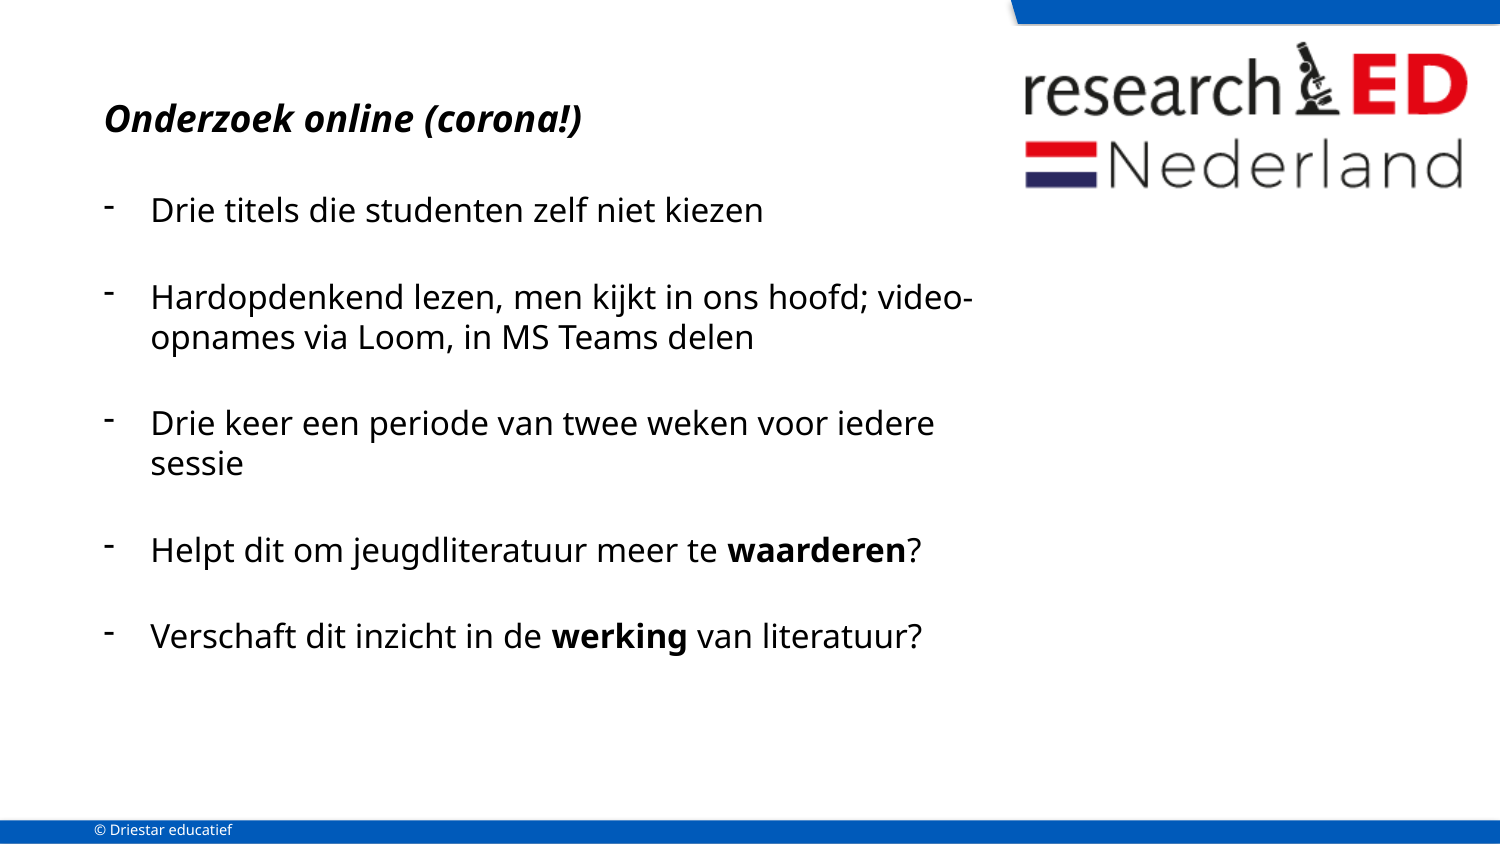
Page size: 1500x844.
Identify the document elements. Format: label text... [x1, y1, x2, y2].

picture [992, 25, 1500, 221]
title Onderzoek online (corona!) [88, 87, 986, 149]
list Drie titels die studenten zelf niet kiezen Hardopdenkend lezen, men kijkt in ons hoofd; video-opnames via Loom, in MS Teams delen Drie keer een periode van twee weken voor iedere sessie Helpt dit om jeugdliteratuur meer te waarderen? Verschaft dit inzicht in de werking van literatuur? [88, 189, 993, 754]
